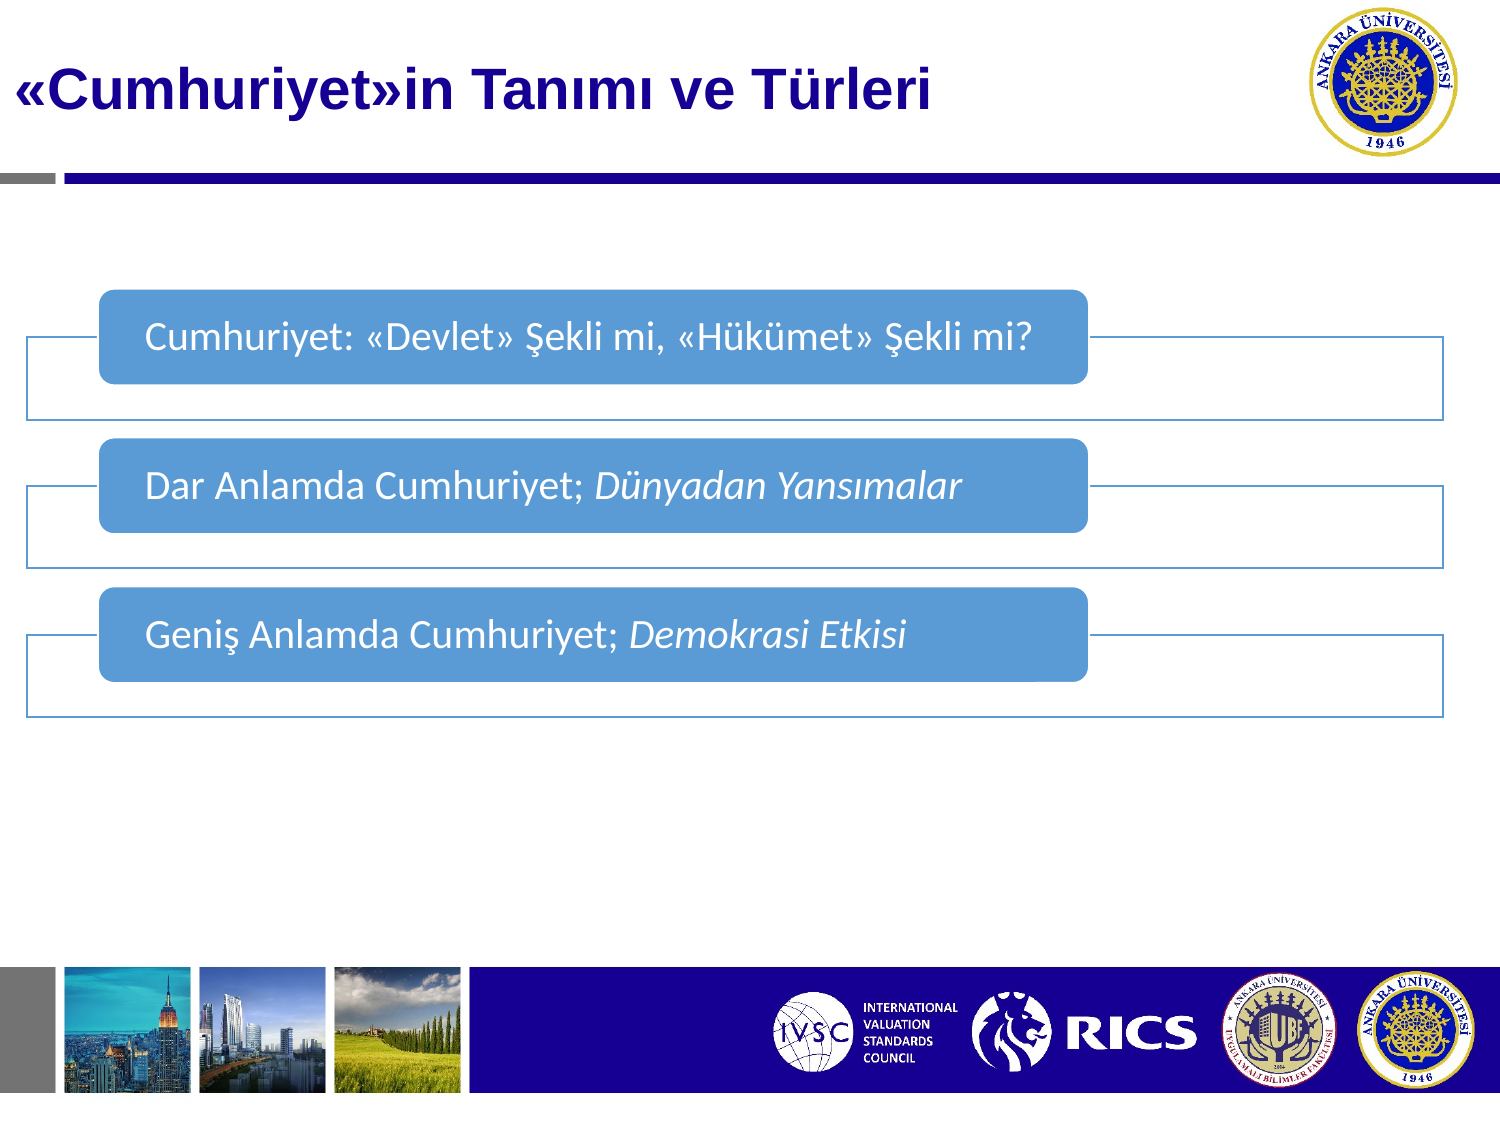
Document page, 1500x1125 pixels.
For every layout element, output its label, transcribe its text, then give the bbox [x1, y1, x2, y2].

title «Cumhuriyet»in Tanımı ve Türleri [0, 51, 1281, 135]
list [27, 134, 1444, 872]
picture [0, 0, 1500, 1125]
